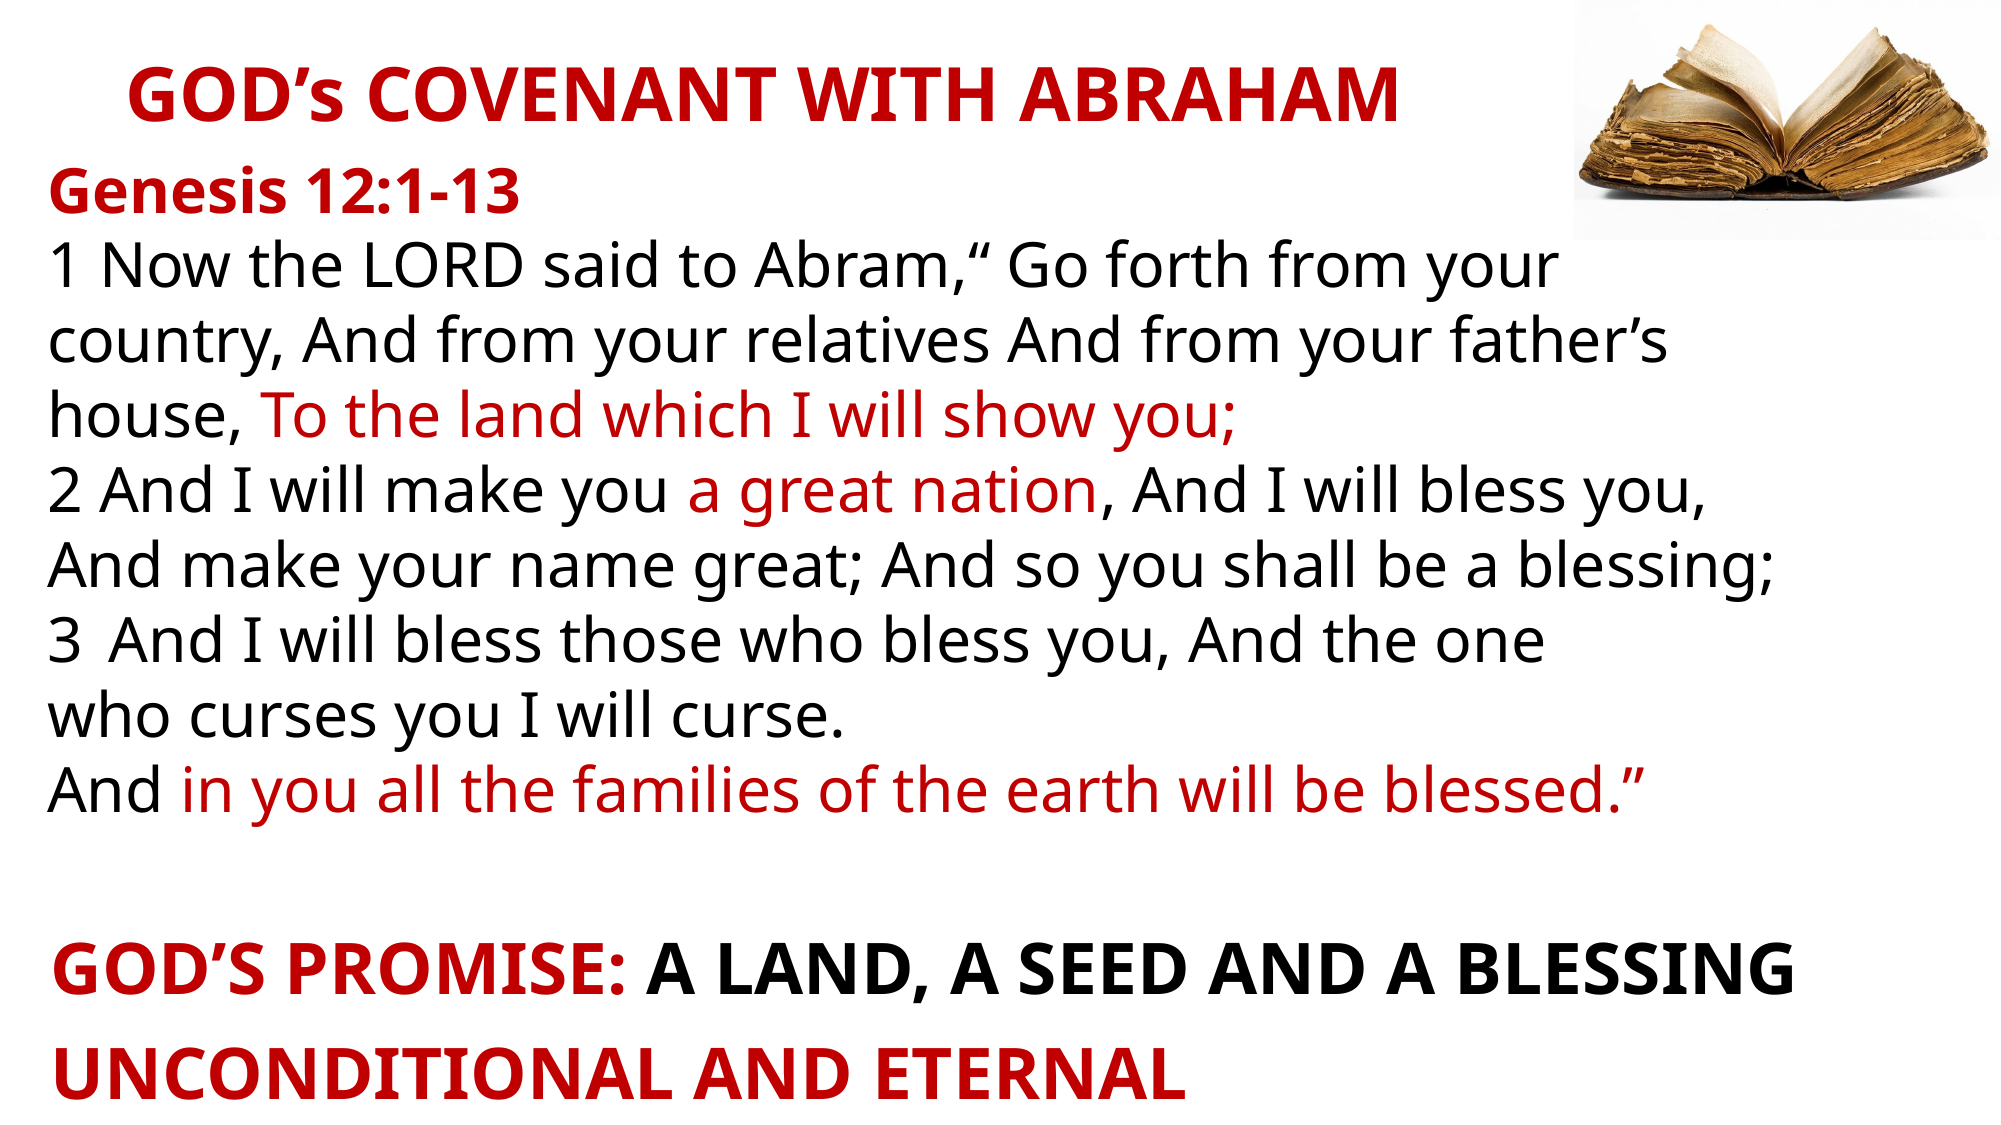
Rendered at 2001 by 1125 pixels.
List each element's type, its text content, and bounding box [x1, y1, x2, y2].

text_box GOD’S PROMISE: A LAND, A SEED AND A BLESSING UNCONDITIONAL AND ETERNAL [35, 915, 1872, 1125]
text_box Genesis 12:1-13 1 Now the Lord said to Abram,“ Go forth from your country, And from your relatives And from your father’s house, To the land which I will show you; 2 And I will make you a great nation, And I will bless you, And make your name great; And so you shall be a blessing; 3 And I will bless those who bless you, And the one who curses you I will curse. And in you all the families of the earth will be blessed.” [35, 144, 1800, 852]
text_box GOD’s COVENANT WITH ABRAHAM [110, 38, 1419, 144]
picture [1574, 0, 2000, 240]
